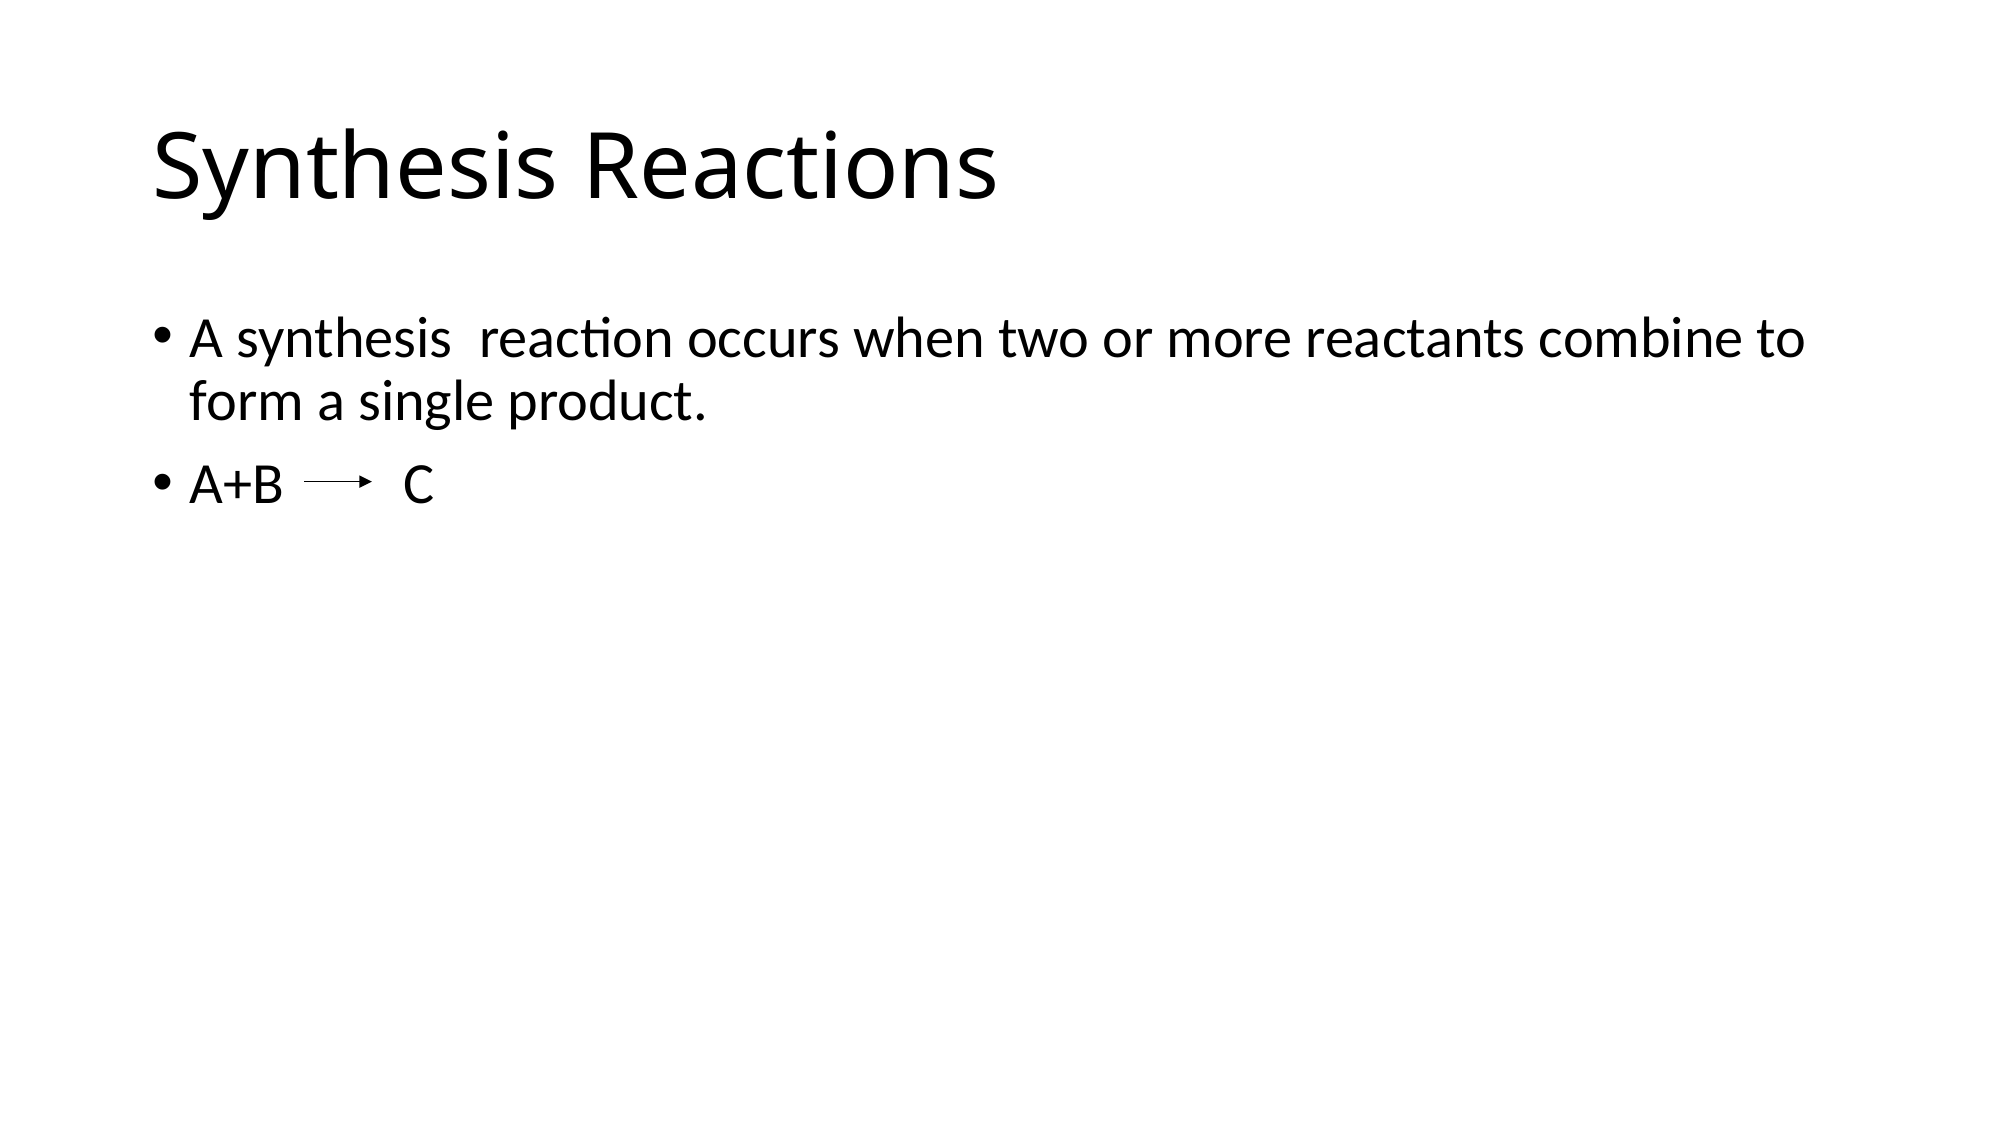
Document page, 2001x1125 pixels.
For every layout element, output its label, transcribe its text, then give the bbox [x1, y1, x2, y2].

title Synthesis Reactions [137, 59, 1863, 278]
list A synthesis reaction occurs when two or more reactants combine to form a single product. A+B C [137, 299, 1863, 1014]
